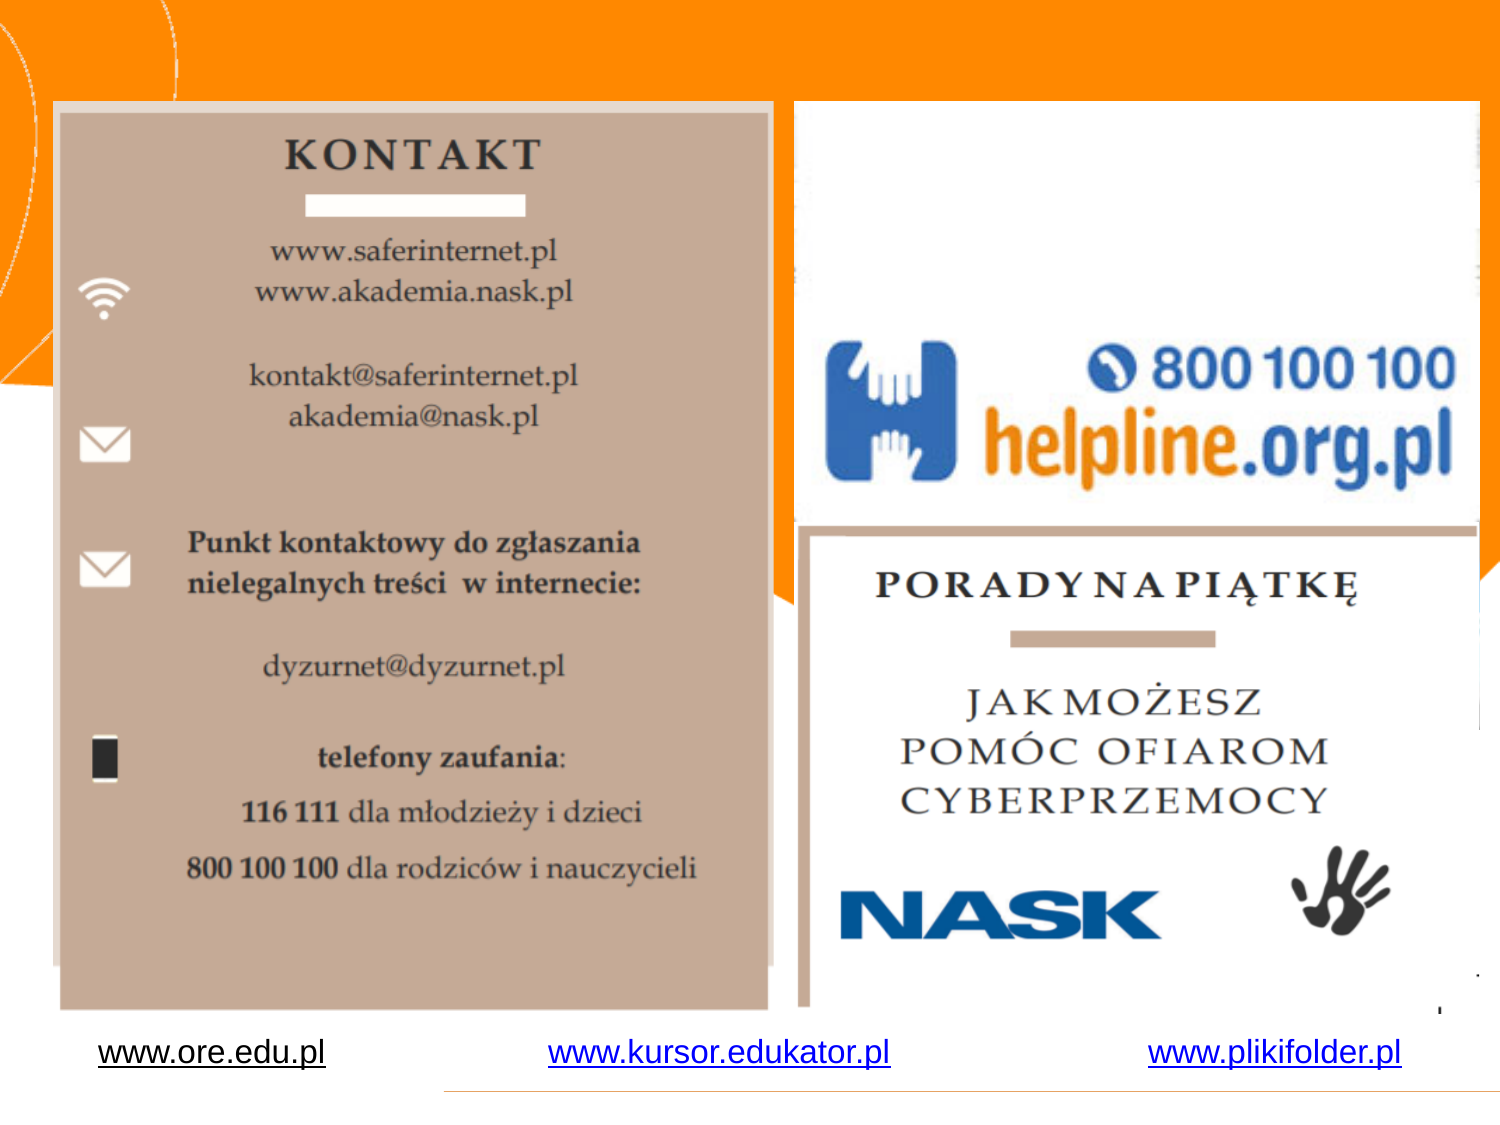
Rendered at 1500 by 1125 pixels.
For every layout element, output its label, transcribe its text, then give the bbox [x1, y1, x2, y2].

picture [0, 0, 1500, 1014]
text_box www.ore.edu.pl www.kursor.edukator.pl www.plikifolder.pl [37, 1023, 1463, 1125]
